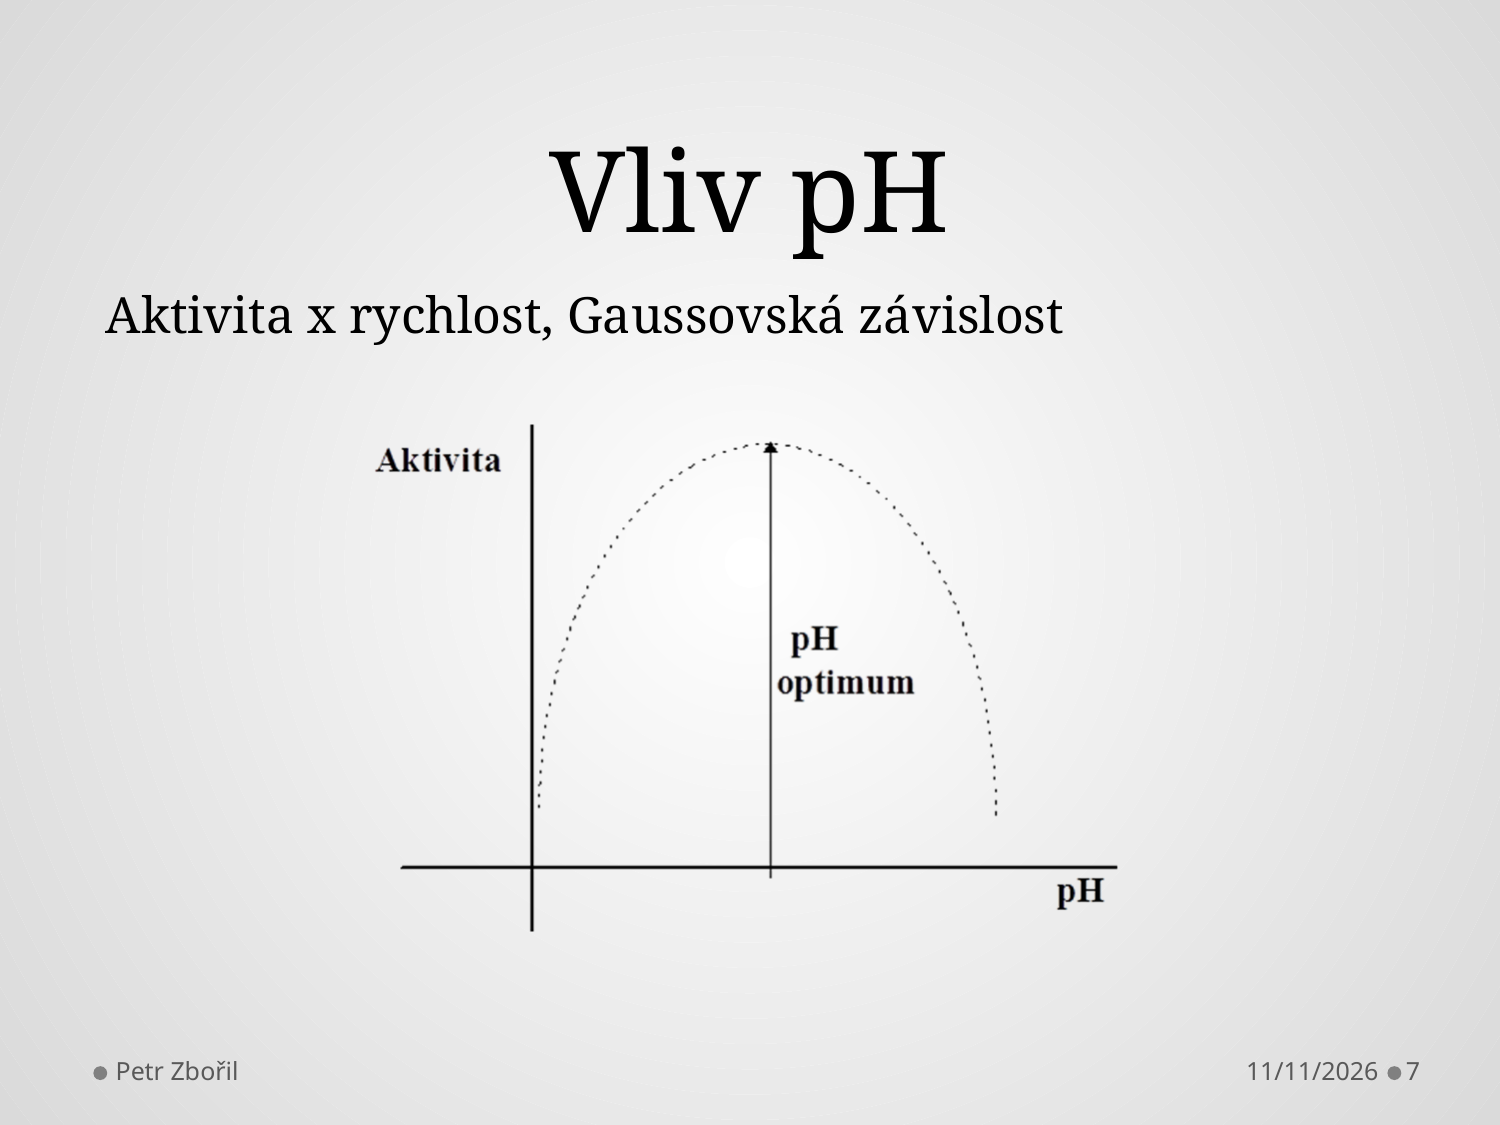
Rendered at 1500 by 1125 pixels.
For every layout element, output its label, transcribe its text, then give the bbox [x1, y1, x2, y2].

title Vliv pH [75, 0, 1425, 263]
text_box Aktivita x rychlost, Gaussovská závislost [91, 276, 1080, 352]
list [363, 422, 1137, 944]
slide_number 7 [1401, 1042, 1494, 1103]
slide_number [1043, 1042, 1386, 1103]
footer Petr Zbořil [108, 1042, 576, 1103]
